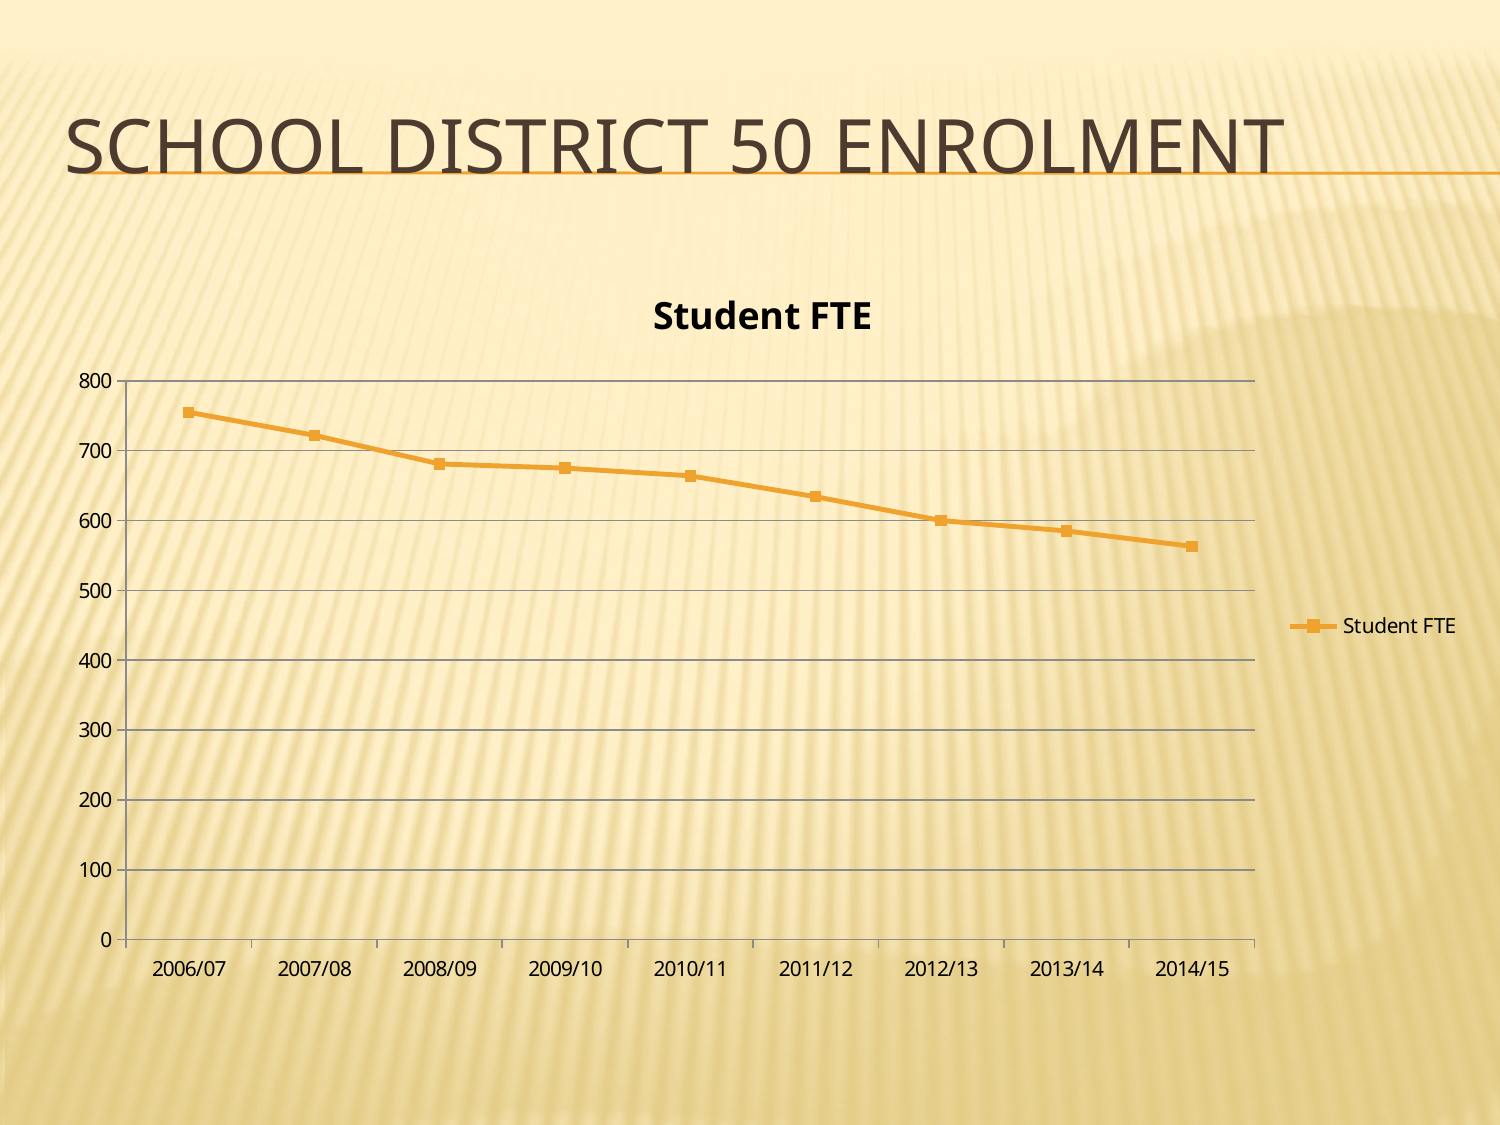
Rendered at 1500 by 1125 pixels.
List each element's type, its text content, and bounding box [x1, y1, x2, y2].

title School District 50 Enrolment [50, 75, 1475, 213]
chart [49, 254, 1476, 998]
